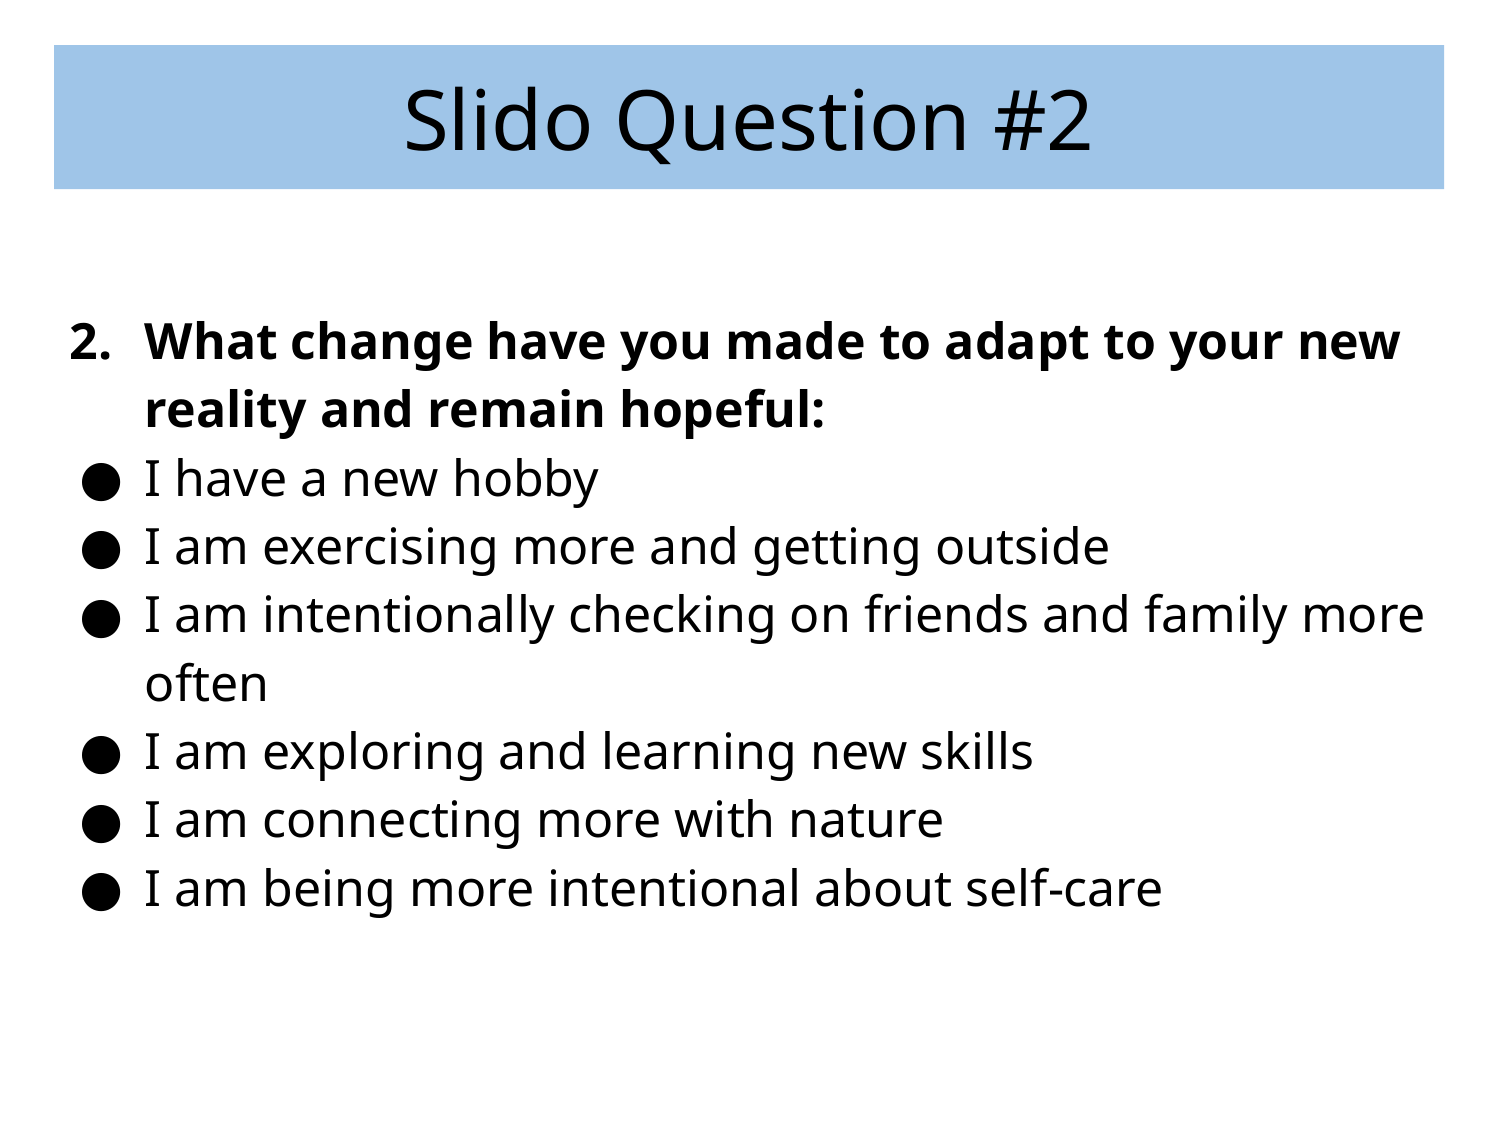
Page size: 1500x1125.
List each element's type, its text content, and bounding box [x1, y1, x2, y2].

text_box What change have you made to adapt to your new reality and remain hopeful: I have a new hobby I am exercising more and getting outside I am intentionally checking on friends and family more often I am exploring and learning new skills I am connecting more with nature I am being more intentional about self-care [54, 285, 1445, 875]
title Slido Question #2 [54, 45, 1445, 190]
